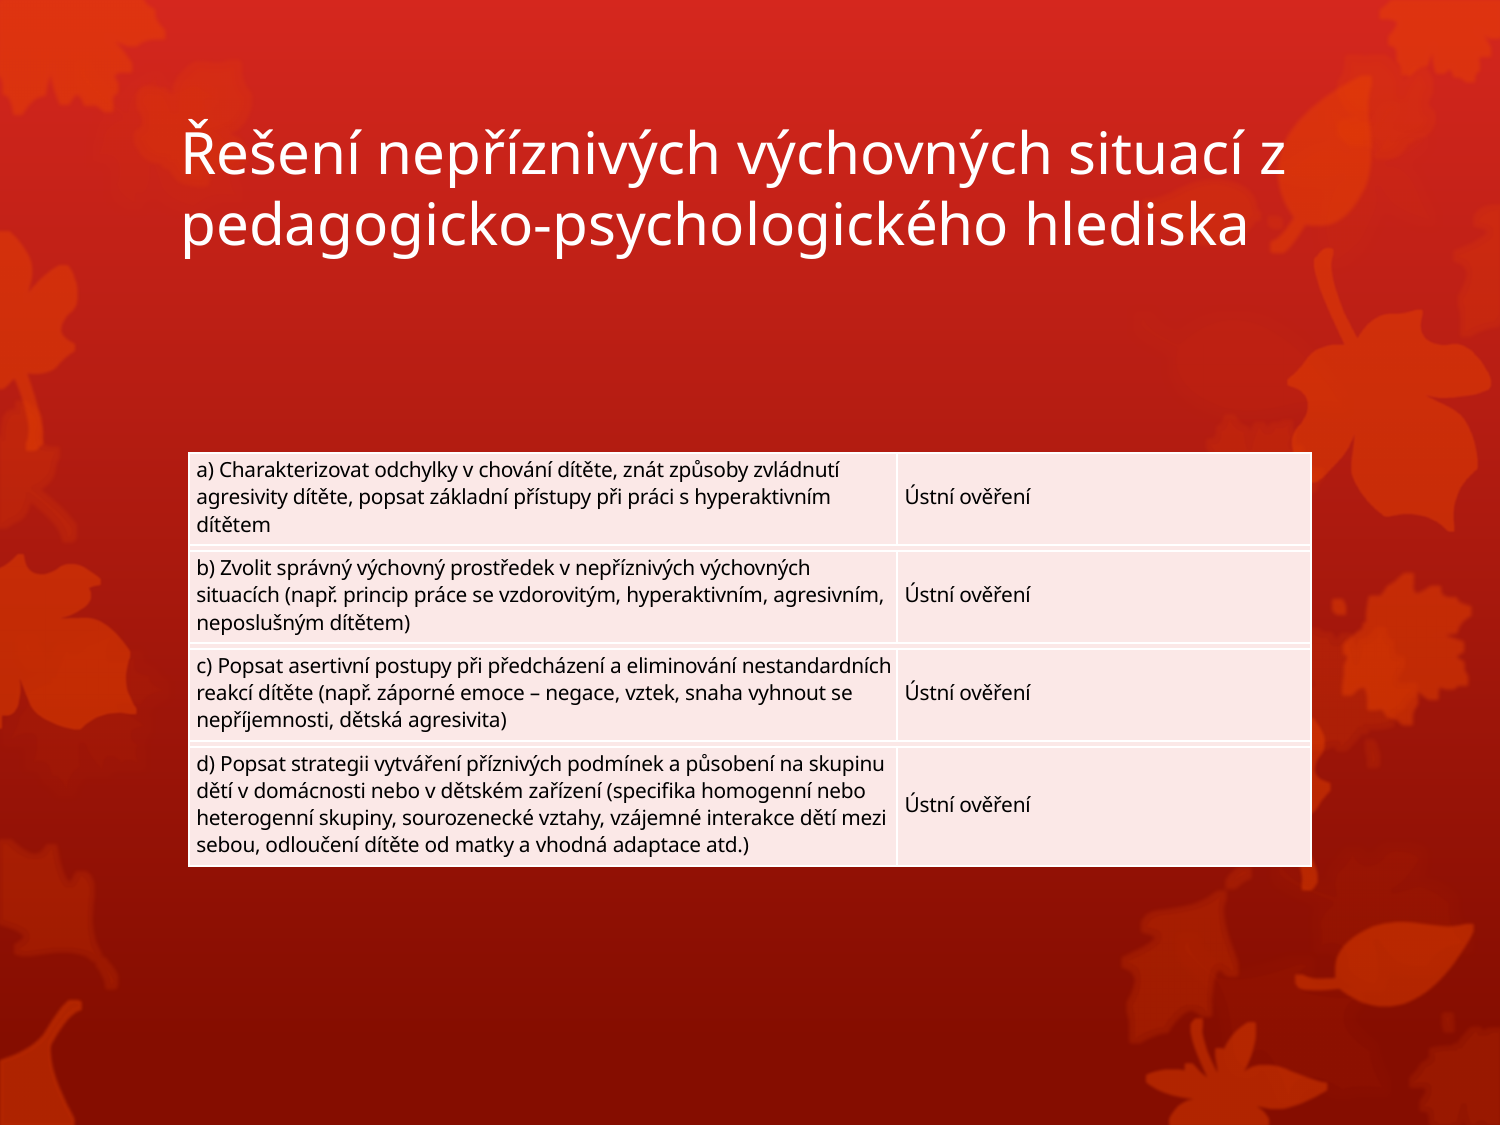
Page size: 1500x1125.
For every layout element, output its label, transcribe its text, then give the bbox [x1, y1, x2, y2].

table_cell d) Popsat strategii vytváření příznivých podmínek a působení na skupinu dětí v domácnosti nebo v dětském zařízení (specifika homogenní nebo heterogenní skupiny, sourozenecké vztahy, vzájemné interakce dětí mezi sebou, odloučení dítěte od matky a vhodná adaptace atd.) [190, 748, 896, 865]
table_cell Ústní ověření [898, 552, 1310, 642]
table_cell Ústní ověření [898, 650, 1310, 740]
table_cell Ústní ověření [898, 748, 1310, 865]
table_cell [190, 644, 1310, 648]
table_header a) Charakterizovat odchylky v chování dítěte, znát způsoby zvládnutí agresivity dítěte, popsat základní přístupy při práci s hyperaktivním dítětem [190, 454, 896, 544]
table_header Ústní ověření [898, 454, 1310, 544]
title Řešení nepříznivých výchovných situací z pedagogicko-psychologického hlediska [165, 110, 1335, 263]
table_cell b) Zvolit správný výchovný prostředek v nepříznivých výchovných situacích (např. princip práce se vzdorovitým, hyperaktivním, agresivním, neposlušným dítětem) [190, 552, 896, 642]
table_cell c) Popsat asertivní postupy při předcházení a eliminování nestandardních reakcí dítěte (např. záporné emoce – negace, vztek, snaha vyhnout se nepříjemnosti, dětská agresivita) [190, 650, 896, 740]
table_cell [190, 546, 1310, 550]
table_cell [190, 742, 1310, 746]
